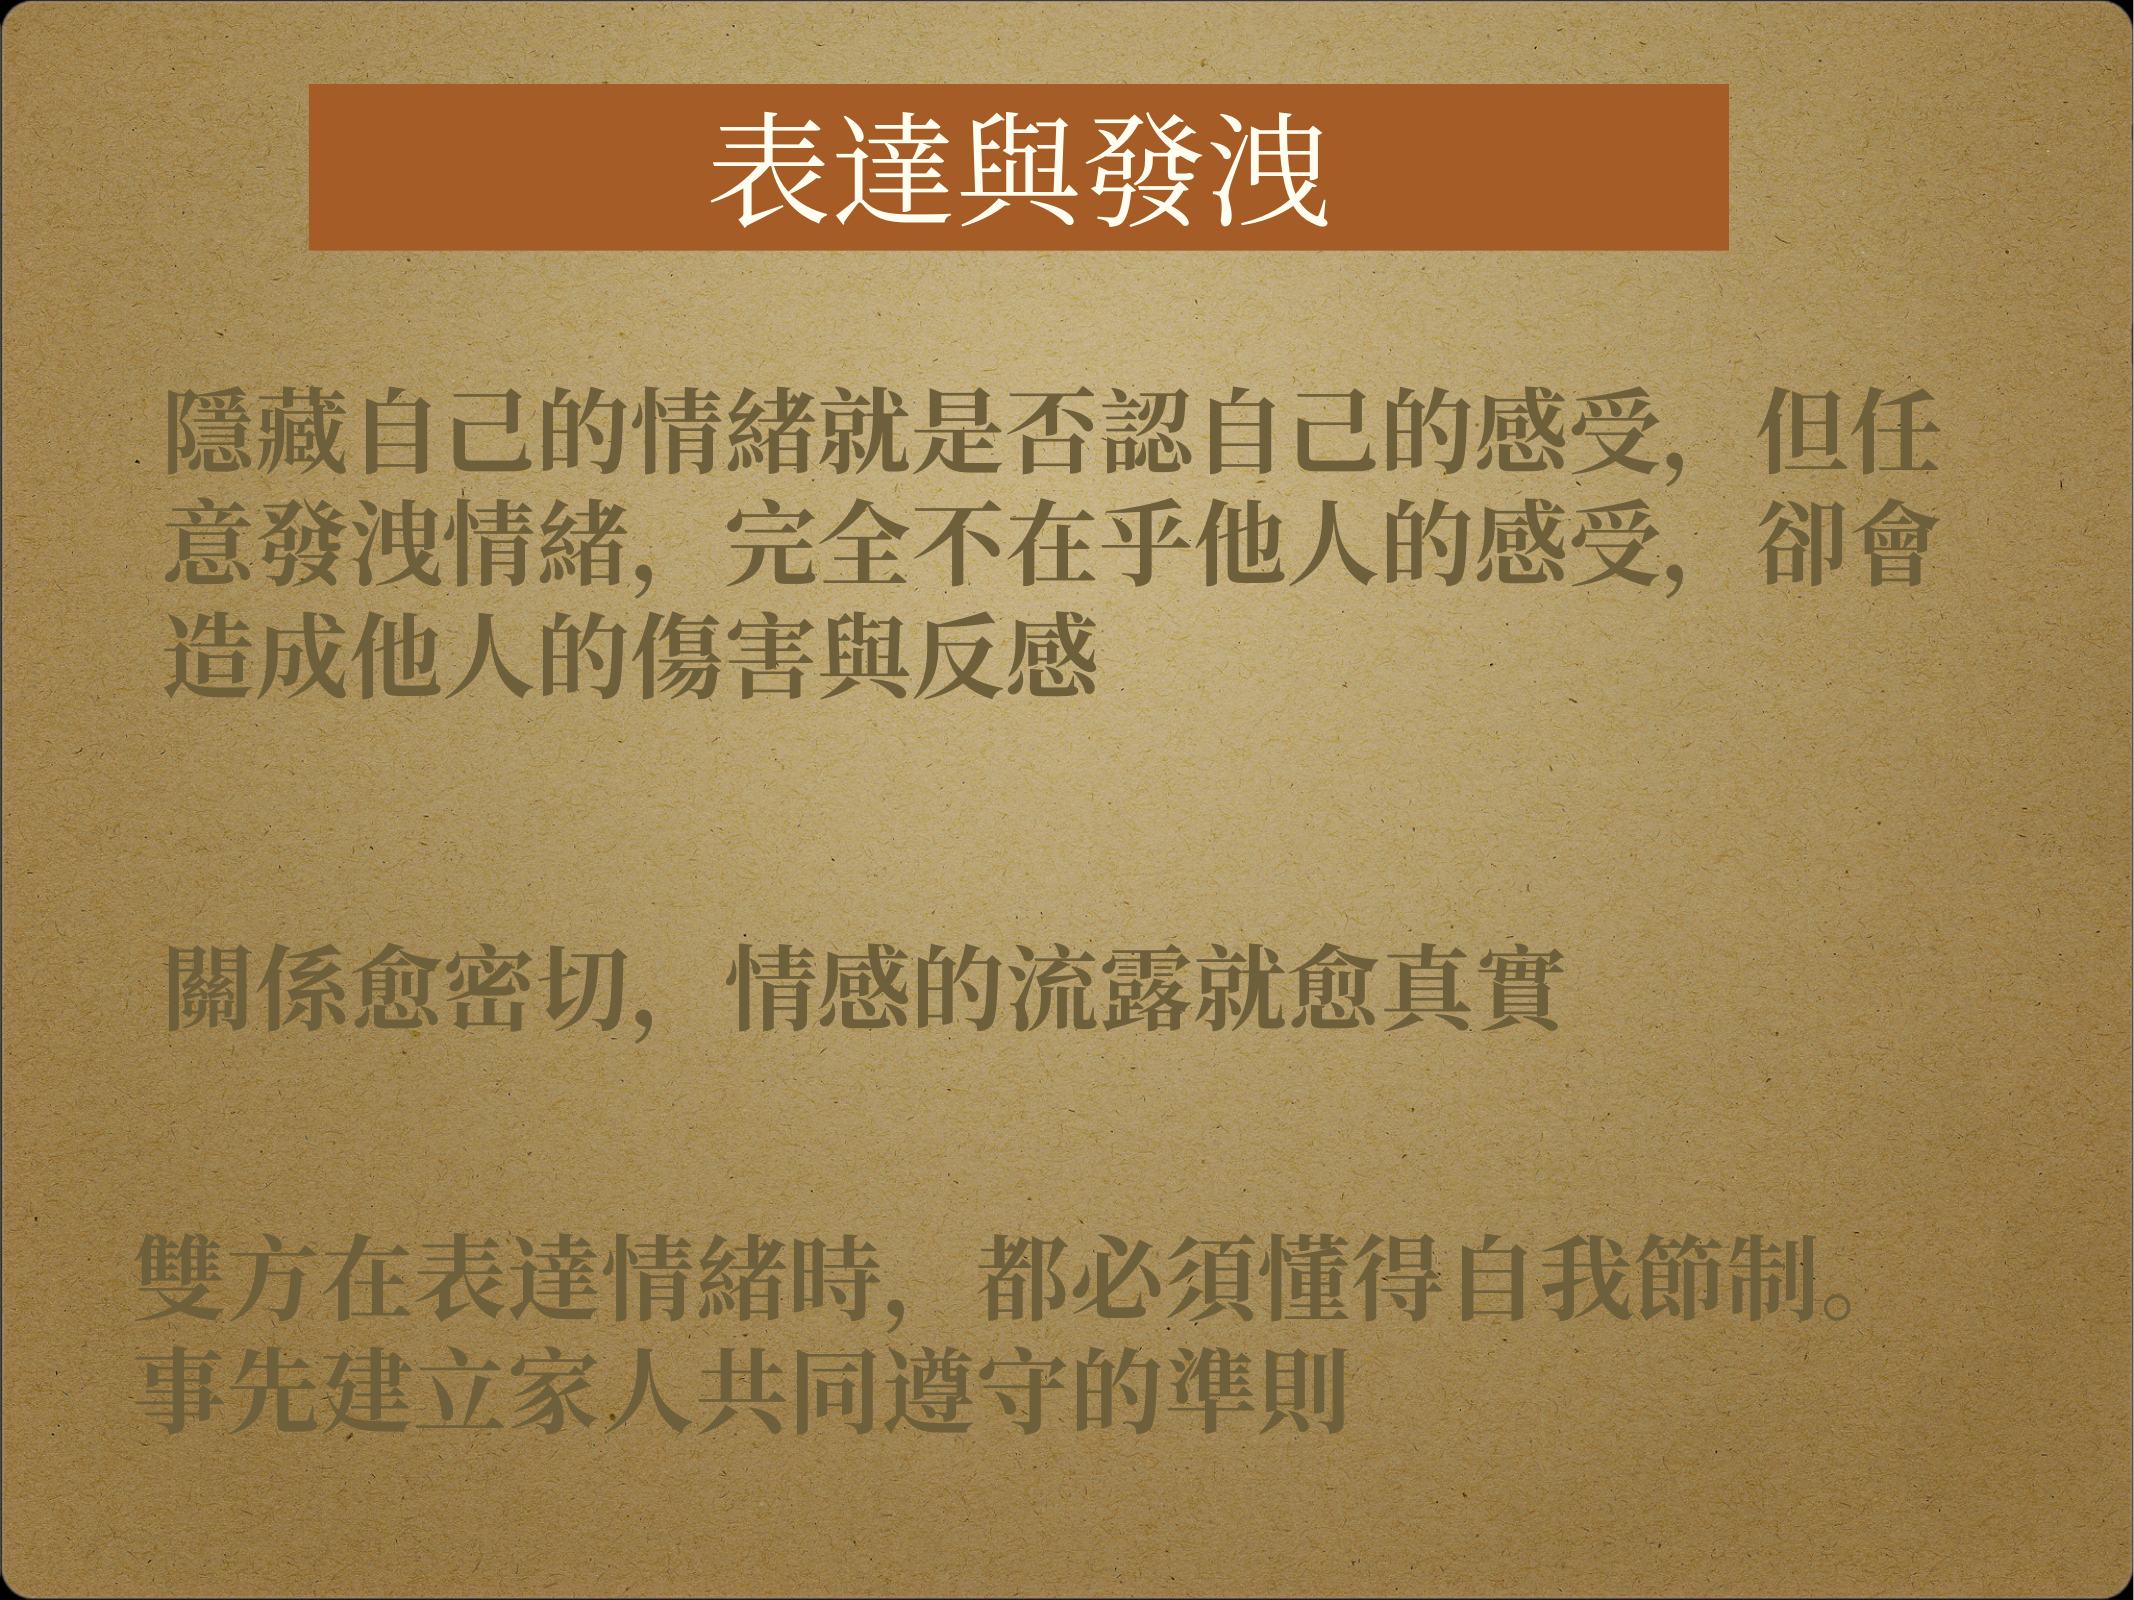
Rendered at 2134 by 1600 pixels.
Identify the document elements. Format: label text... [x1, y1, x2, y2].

text_box 隱藏自己的情緒就是否認自己的感受，但任意發洩情緒，完全不在乎他人的感受，卻會造成他人的傷害與反感 [153, 364, 1981, 719]
text_box 雙方在表達情緒時，都必須懂得自我節制。事先建立家人共同遵守的準則 [124, 1211, 1952, 1454]
picture [0, 0, 2134, 1600]
text_box 關係愈密切，情感的流露就愈真實 [153, 921, 1981, 1051]
text_box 表達與發洩 [308, 84, 1729, 251]
